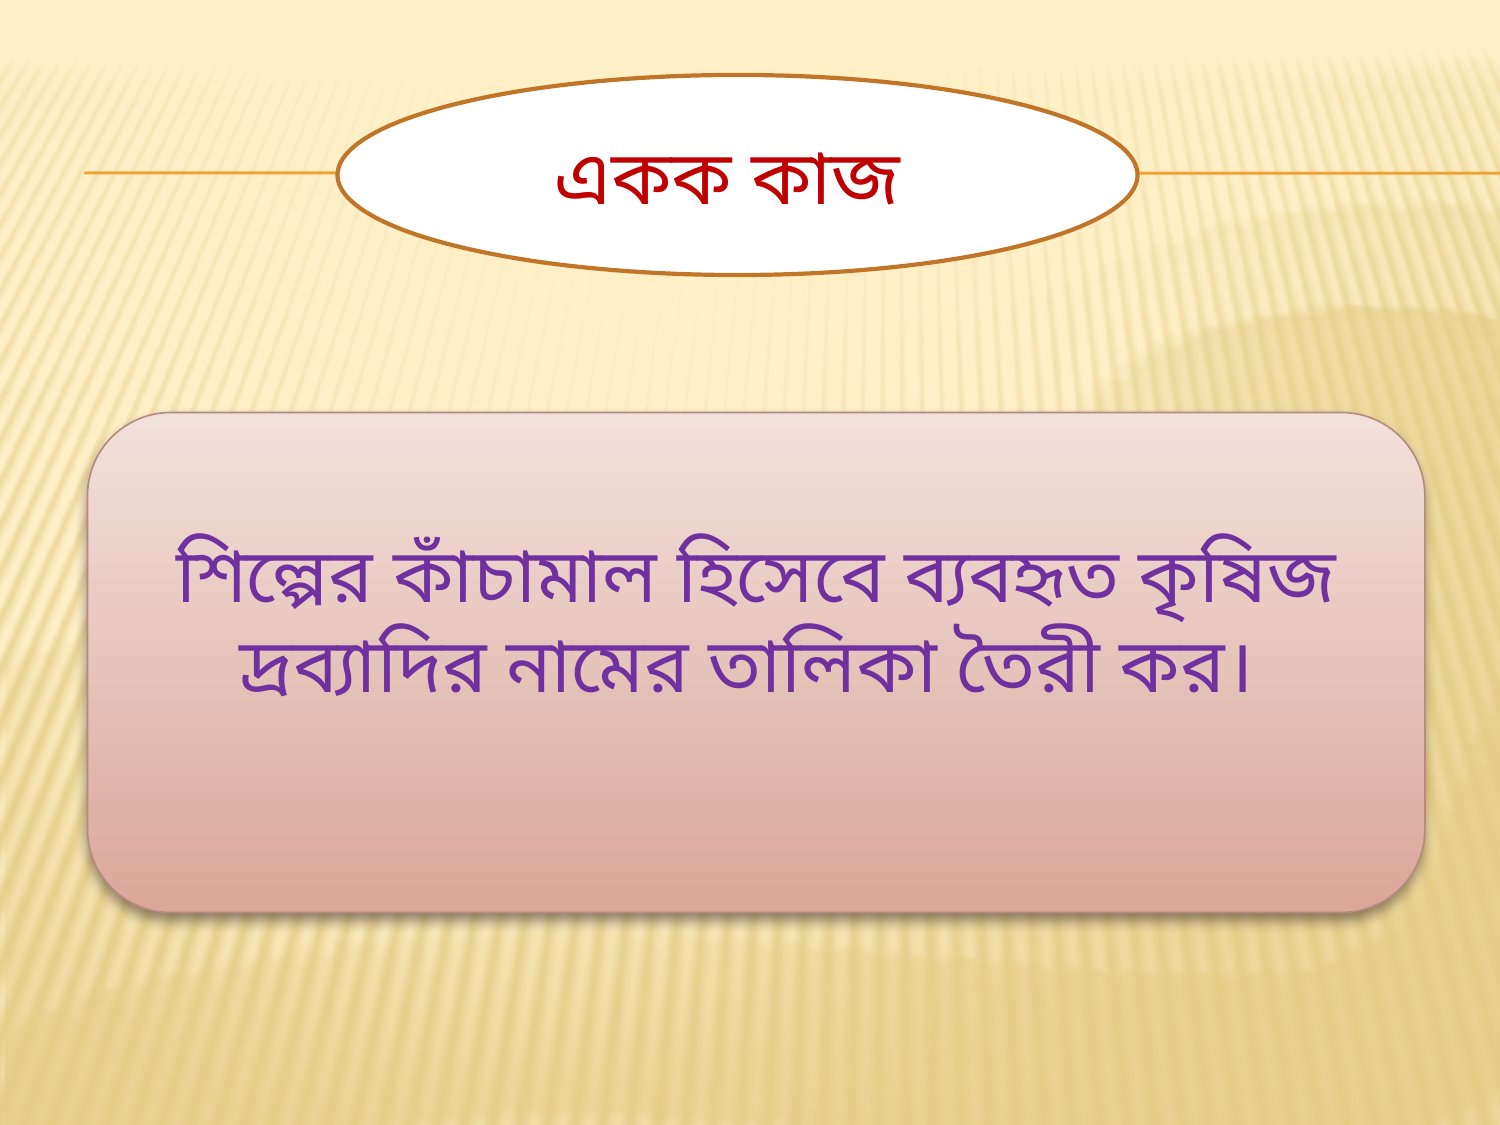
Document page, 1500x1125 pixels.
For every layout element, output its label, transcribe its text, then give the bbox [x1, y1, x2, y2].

text_box শিল্পের কাঁচামাল হিসেবে ব্যবহৃত কৃষিজ দ্রব্যাদির নামের তালিকা তৈরী কর। [86, 411, 1426, 914]
text_box একক কাজ [335, 72, 1140, 278]
